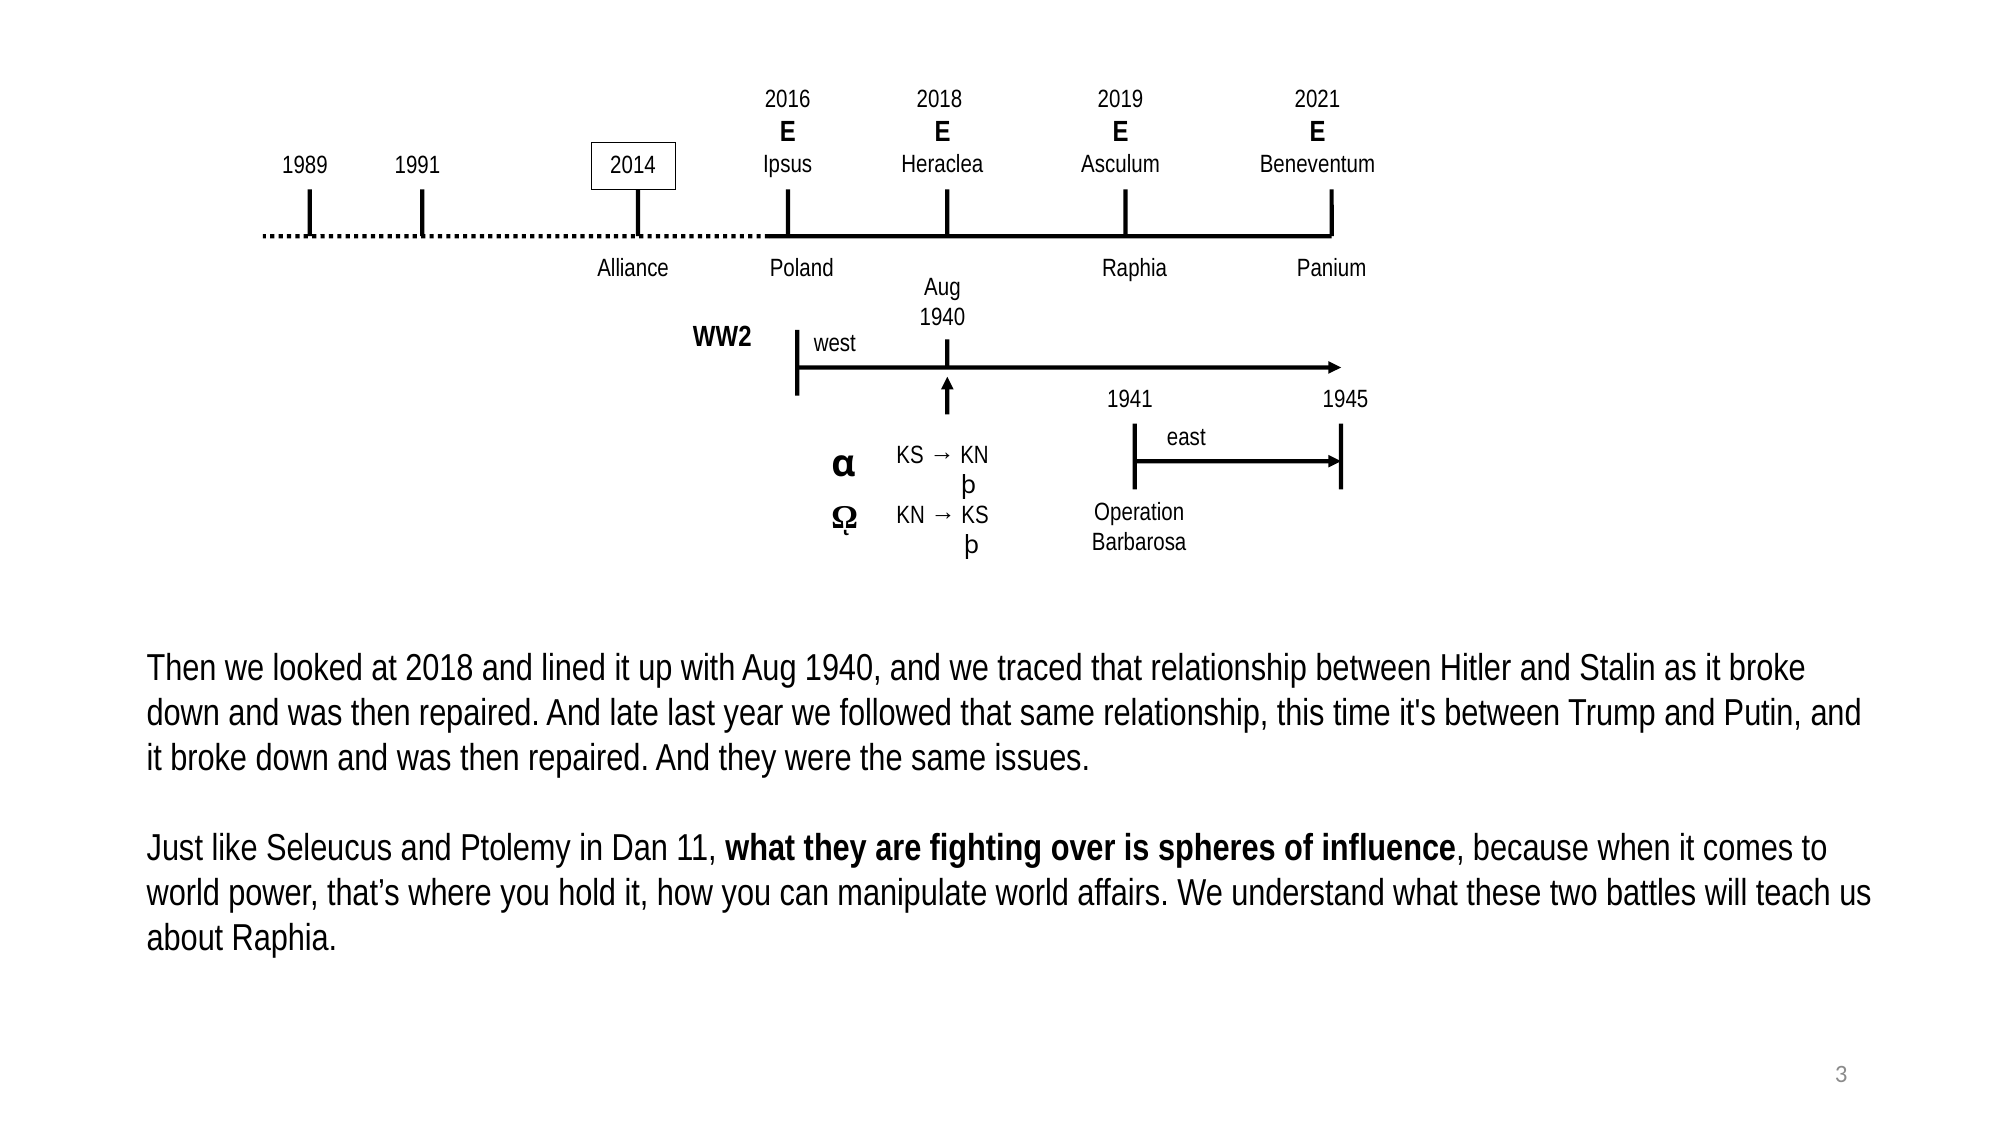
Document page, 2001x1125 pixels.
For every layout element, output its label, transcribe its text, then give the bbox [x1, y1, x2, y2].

text_box 2019 E Asculum [1059, 76, 1182, 190]
text_box 2021 E Beneventum [1247, 76, 1388, 190]
text_box 2016 E Ipsus [750, 76, 826, 190]
text_box Panium [1275, 245, 1388, 293]
text_box 1991 [375, 142, 460, 190]
text_box east [1134, 414, 1238, 462]
text_box 1945 [1303, 376, 1388, 424]
text_box ῼ [825, 489, 873, 574]
text_box KS → KN þ KN → KS þ [872, 433, 1013, 574]
text_box [1238, 455, 1341, 468]
text_box α [825, 432, 873, 480]
text_box west [797, 320, 873, 368]
text_box [948, 361, 1342, 374]
text_box 1989 [262, 142, 348, 190]
text_box Then we looked at 2018 and lined it up with Aug 1940, and we traced that relationship between Hitler and Stalin as it broke down and was then repaired. And late last year we followed that same relationship, this time it's between Trump and Putin, and it broke down and was then repaired. And they were the same issues. Just like Seleucus and Ptolemy in Dan 11, what they are fighting over is spheres of influence, because when it comes to world power, that’s where you hold it, how you can manipulate world affairs. We understand what these two battles will teach us about Raphia. [131, 635, 1894, 1011]
text_box Aug 1940 [890, 264, 995, 340]
text_box Alliance [581, 245, 685, 293]
text_box [262, 39, 1388, 593]
text_box 1941 [1087, 376, 1173, 424]
text_box 2018 E Heraclea [890, 76, 995, 190]
slide_number 3 [1412, 1042, 1863, 1103]
text_box Raphia [1078, 245, 1191, 302]
text_box [941, 376, 954, 415]
text_box Poland [750, 245, 854, 293]
text_box Operation Barbarosa [1078, 489, 1201, 574]
text_box 2014 [591, 142, 676, 190]
text_box WW2 [675, 311, 770, 377]
